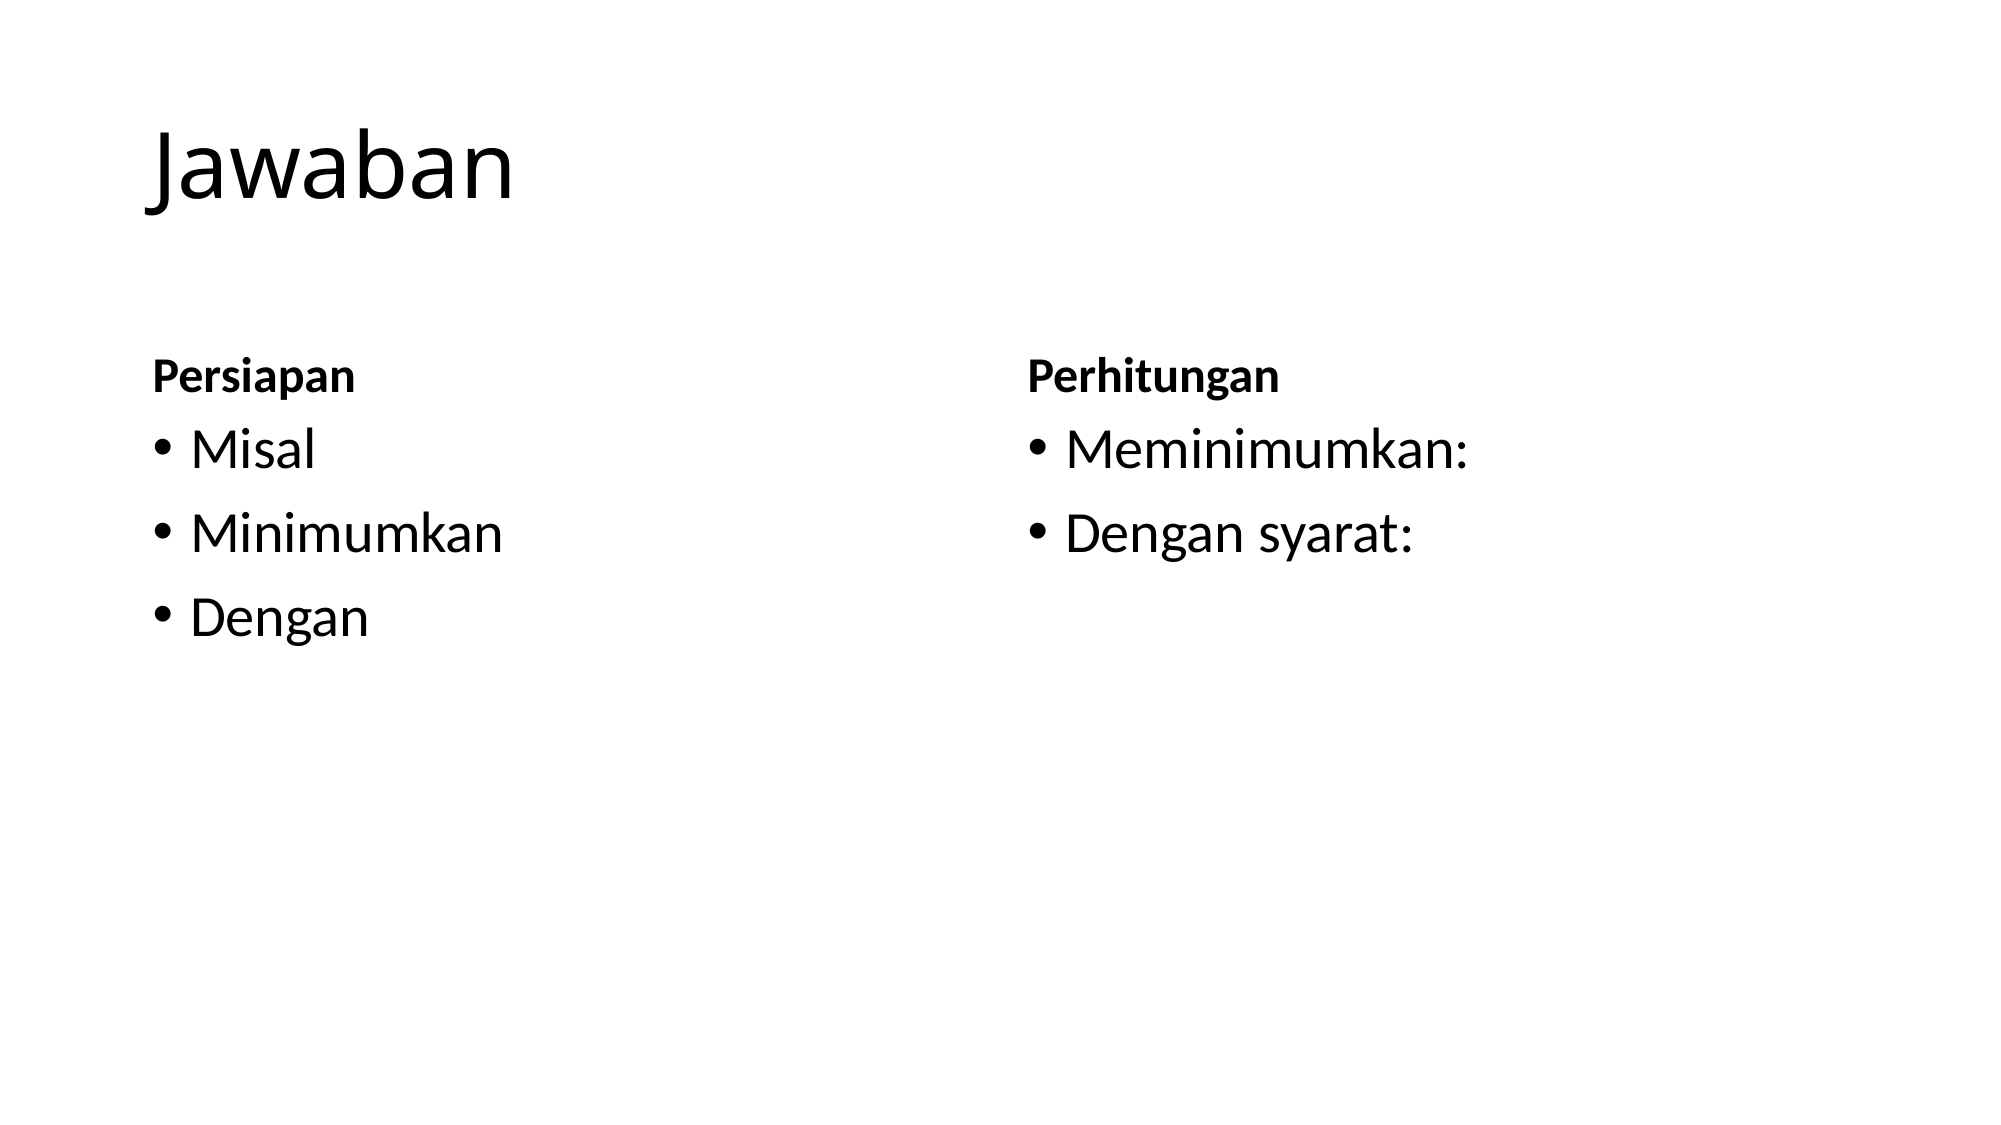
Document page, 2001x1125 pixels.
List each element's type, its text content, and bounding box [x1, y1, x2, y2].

title Jawaban [137, 59, 1863, 278]
list Persiapan [137, 275, 984, 411]
list Perhitungan [1012, 275, 1863, 411]
